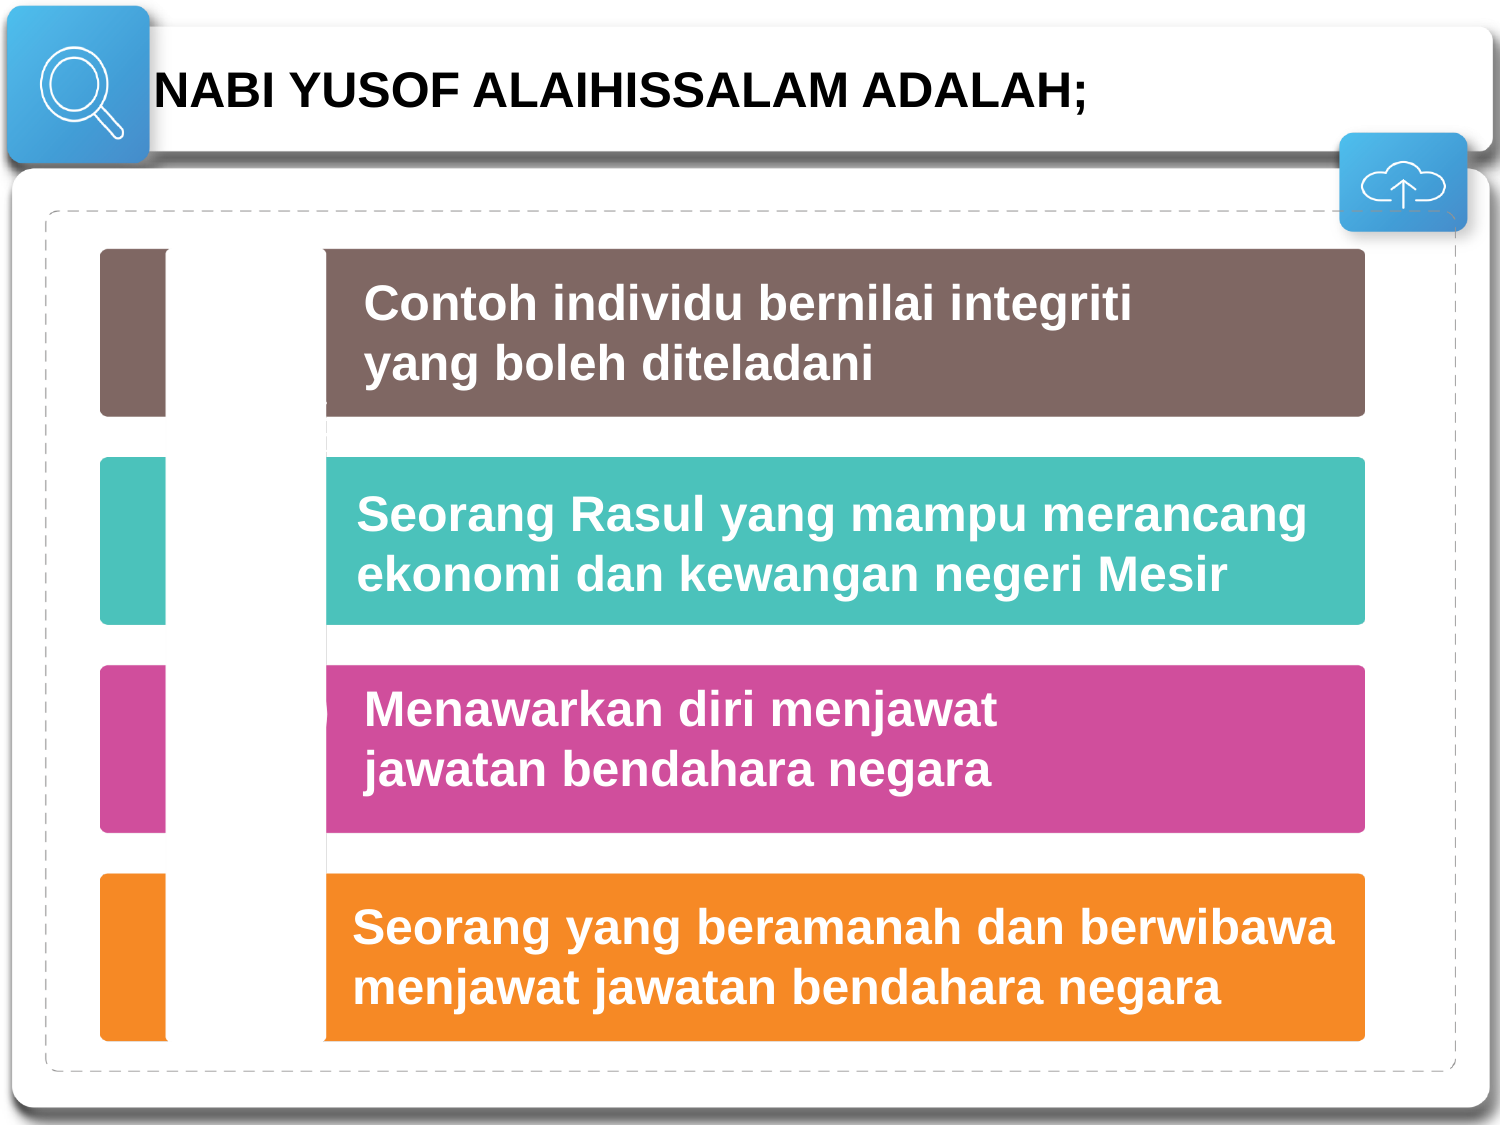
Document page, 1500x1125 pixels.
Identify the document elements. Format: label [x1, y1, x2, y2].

picture [100, 248, 1365, 1042]
text_box [0, 0, 1500, 1125]
